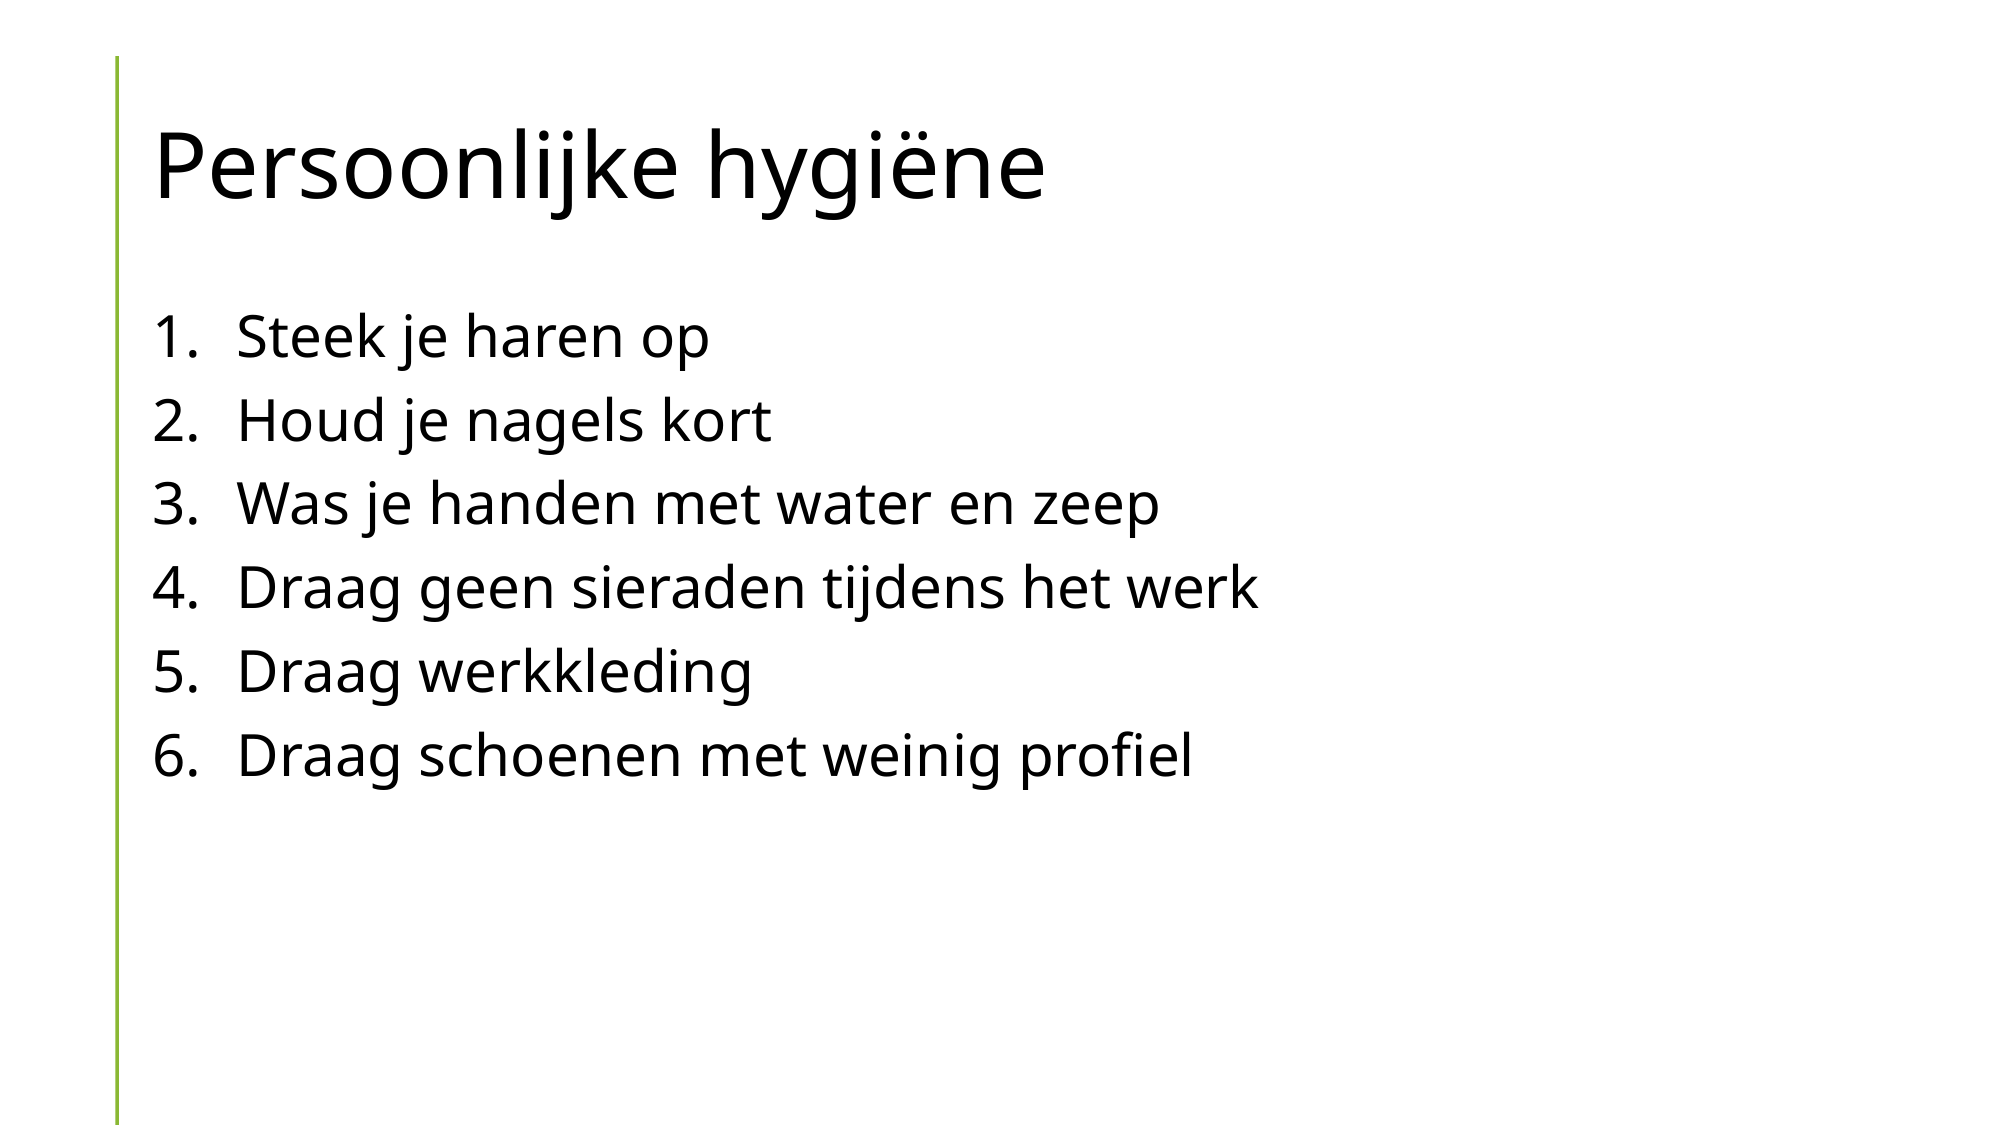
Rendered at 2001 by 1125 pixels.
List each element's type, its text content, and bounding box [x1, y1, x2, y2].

list Steek je haren op Houd je nagels kort Was je handen met water en zeep Draag geen sieraden tijdens het werk Draag werkkleding Draag schoenen met weinig profiel [137, 299, 1863, 1014]
title Persoonlijke hygiëne [137, 59, 1863, 278]
